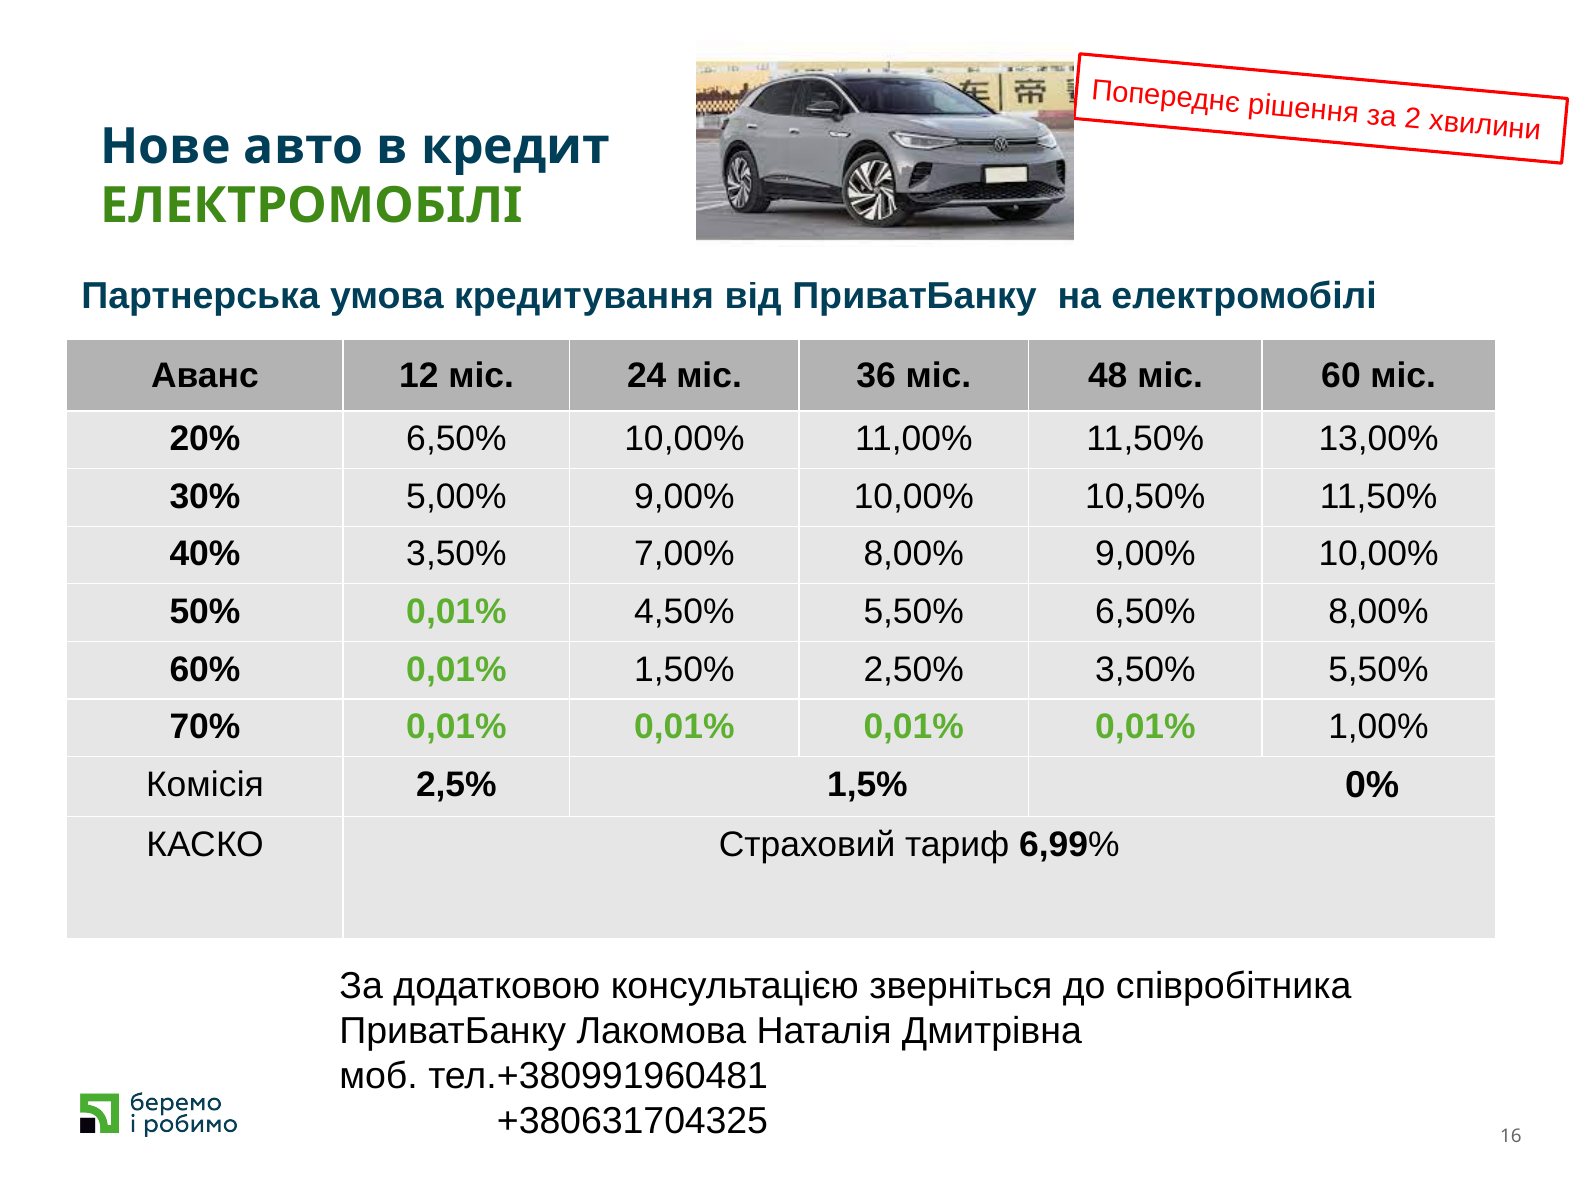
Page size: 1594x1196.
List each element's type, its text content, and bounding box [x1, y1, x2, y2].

table_cell 60% [67, 642, 342, 698]
table_cell 1,50% [570, 642, 798, 698]
table_cell 0,01% [344, 700, 569, 756]
table_cell 0,01% [1029, 700, 1261, 756]
table_cell Комісія [67, 757, 342, 816]
table_cell 9,00% [1029, 527, 1261, 583]
table_cell 5,00% [344, 469, 569, 526]
table_cell 70% [67, 700, 342, 756]
table_cell 30% [67, 469, 342, 526]
table_cell 1,00% [1263, 700, 1495, 756]
table_cell 0,01% [800, 700, 1028, 756]
table_cell 11,50% [1029, 412, 1261, 468]
table_cell 13,00% [1263, 412, 1495, 468]
table_cell 2,5% [344, 757, 569, 816]
table_cell 8,00% [1263, 584, 1495, 641]
table_cell 3,50% [1029, 642, 1261, 698]
table_cell 40% [67, 527, 342, 583]
table_header Аванс [67, 340, 342, 410]
table_cell КАСКО [67, 817, 342, 938]
table_cell 6,50% [1029, 584, 1261, 641]
table_cell 9,00% [570, 469, 798, 526]
table_header 60 міс. [1263, 340, 1495, 410]
table_cell 7,00% [570, 527, 798, 583]
table_cell 10,00% [1263, 527, 1495, 583]
table_cell 11,50% [1263, 469, 1495, 526]
table_cell 5,50% [1263, 642, 1495, 698]
text_box Попереднє рішення за 2 хвилини [1079, 53, 1568, 164]
table_cell 1,5% [570, 757, 1028, 816]
table_cell 11,00% [800, 412, 1028, 468]
text_box Партнерська умова кредитування від ПриватБанку на електромобілі [66, 263, 1553, 339]
table_cell 20% [67, 412, 342, 468]
table_cell 5,50% [800, 584, 1028, 641]
table_cell 50% [67, 584, 342, 641]
table_cell 0,01% [570, 700, 798, 756]
table_header 12 міс. [344, 340, 569, 410]
table_cell 3,50% [344, 527, 569, 583]
table_cell 10,50% [1029, 469, 1261, 526]
table_header 36 міс. [800, 340, 1028, 410]
table_cell 8,00% [800, 527, 1028, 583]
text_box Нове авто в кредит ЕЛЕКТРОМОБІЛІ [85, 101, 691, 250]
picture [80, 1092, 237, 1137]
table_cell 0,01% [344, 584, 569, 641]
table_cell 10,00% [800, 469, 1028, 526]
picture [696, 19, 1075, 282]
table_cell 0% [1029, 757, 1495, 816]
table_header 24 міс. [570, 340, 798, 410]
table_cell 10,00% [570, 412, 798, 468]
table_cell 0,01% [344, 642, 569, 698]
text_box За додатковою консультацією зверніться до співробітника ПриватБанку Лакомова Наталія Дмитрівна моб. тел.+380991960481 +380631704325 [324, 945, 1509, 1156]
table_cell 4,50% [570, 584, 798, 641]
table_cell Страховий тариф 6,99% [344, 817, 1495, 938]
table_header 48 міс. [1029, 340, 1261, 410]
table_cell 2,50% [800, 642, 1028, 698]
table_cell 6,50% [344, 412, 569, 468]
